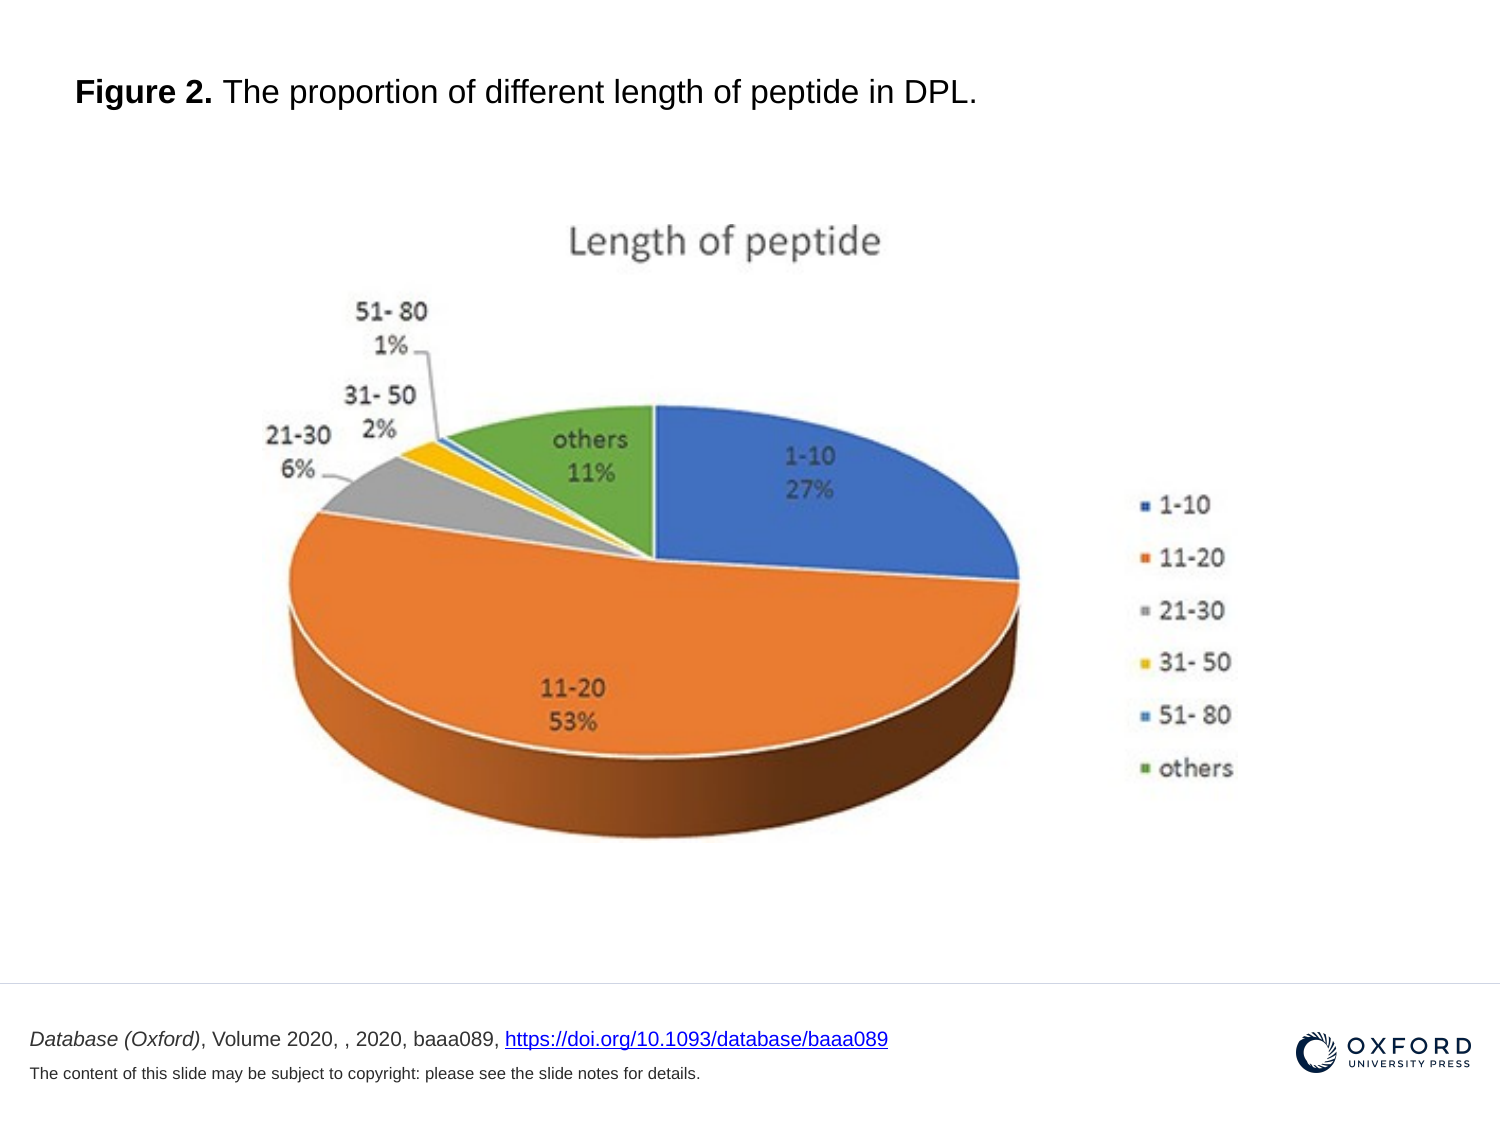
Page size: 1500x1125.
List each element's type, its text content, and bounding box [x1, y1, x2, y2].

title Figure 2. The proportion of different length of peptide in DPL. [75, 69, 1078, 171]
picture [1296, 1032, 1471, 1073]
footer Database (Oxford), Volume 2020, , 2020, baaa089, https://doi.org/10.1093/database/baaa089 The content of this slide may be subject to copyright: please see the slide notes for details. [0, 983, 1260, 1125]
picture [262, 224, 1238, 843]
